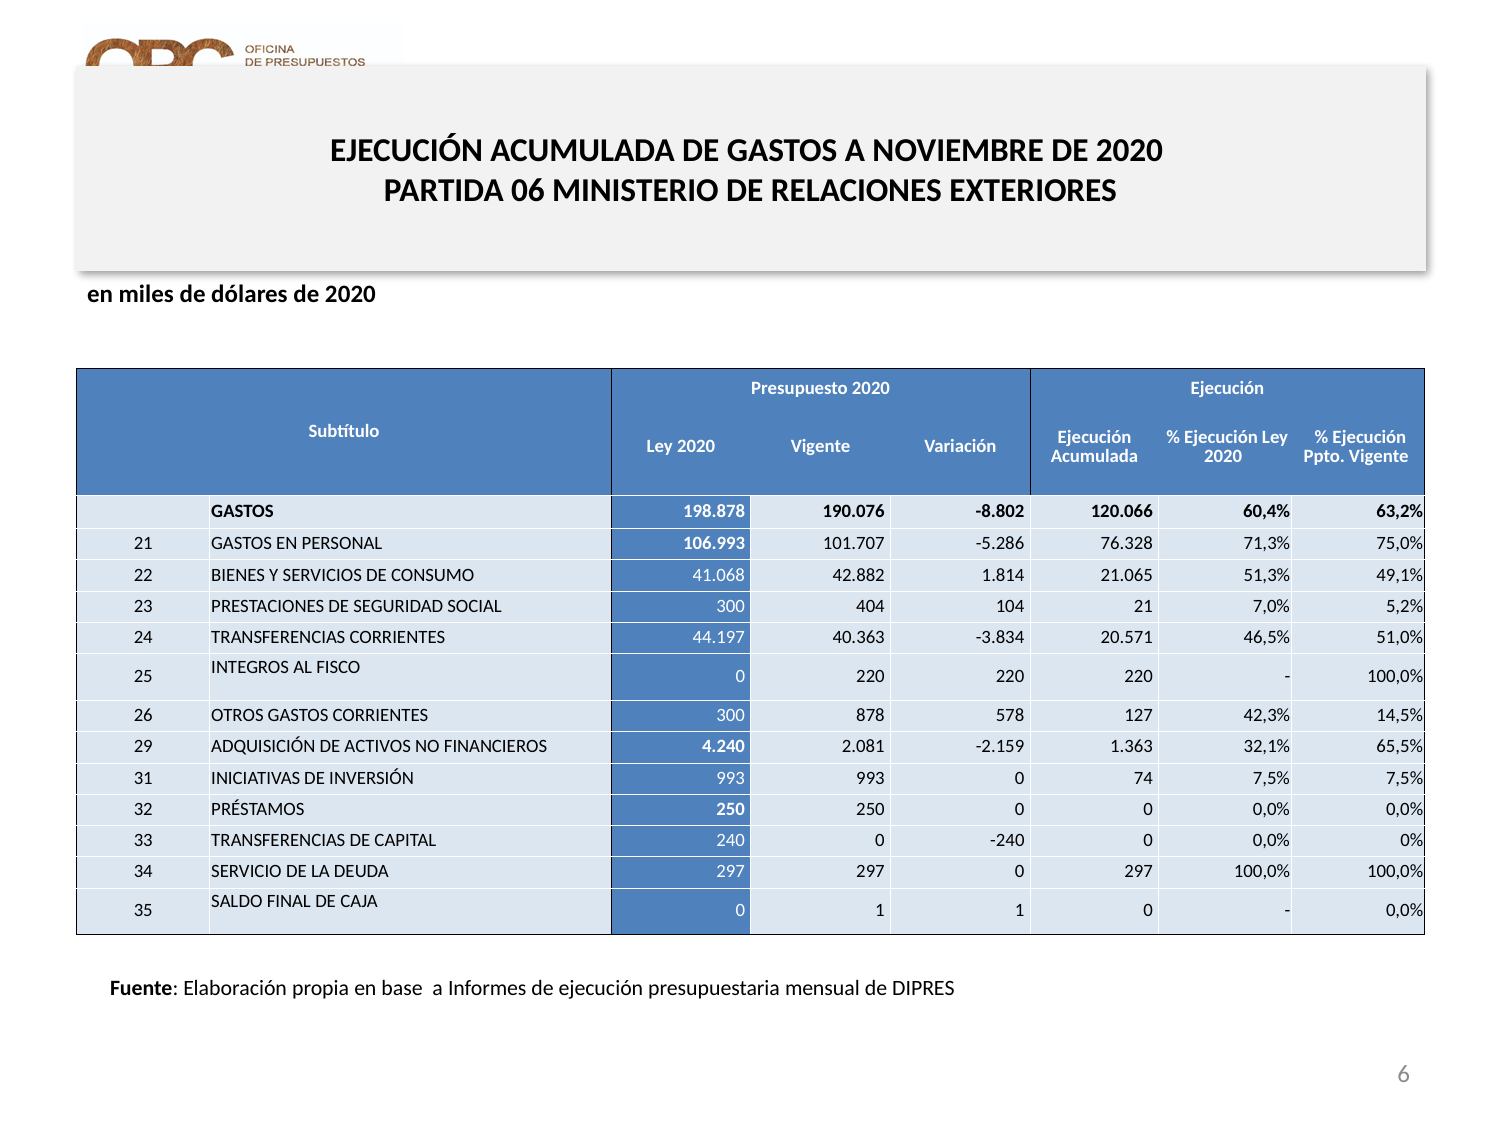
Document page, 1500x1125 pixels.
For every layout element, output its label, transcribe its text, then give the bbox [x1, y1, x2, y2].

table_cell 300 [612, 701, 750, 731]
table_cell 25 [77, 654, 209, 700]
table_cell 21 [1031, 592, 1158, 622]
table_cell 0 [612, 889, 750, 934]
table_cell 29 [77, 732, 209, 763]
table_cell 101.707 [751, 529, 890, 559]
table_cell 65,5% [1292, 732, 1424, 763]
table_header Subtítulo [77, 369, 611, 495]
table_cell 100,0% [1292, 857, 1424, 888]
title EJECUCIÓN ACUMULADA DE GASTOS A NOVIEMBRE DE 2020 PARTIDA 06 MINISTERIO DE RELACIONES EXTERIORES [76, 66, 1425, 271]
slide_number 6 [1074, 1042, 1425, 1103]
table_cell 0 [1031, 889, 1158, 934]
table_cell 0 [612, 654, 750, 700]
text_box en miles de dólares de 2020 [72, 270, 1278, 315]
table_cell Ley 2020 [612, 399, 751, 495]
table_cell 14,5% [1292, 701, 1424, 731]
table_cell 100,0% [1292, 654, 1424, 700]
table_cell 34 [77, 857, 209, 888]
table_cell 21 [77, 529, 209, 559]
table_cell 300 [612, 592, 750, 622]
table_cell 51,3% [1159, 560, 1291, 591]
table_cell % Ejecución Ley 2020 [1159, 399, 1292, 495]
table_cell 0,0% [1159, 826, 1291, 856]
table_cell 220 [751, 654, 890, 700]
picture [82, 22, 403, 66]
table_cell SALDO FINAL DE CAJA [210, 889, 611, 934]
table_cell 0,0% [1292, 795, 1424, 825]
table_cell 2.081 [751, 732, 890, 763]
table_cell 32 [77, 795, 209, 825]
table_cell 49,1% [1292, 560, 1424, 591]
table_cell 993 [751, 764, 890, 794]
table_cell 4.240 [612, 732, 750, 763]
table_cell 42,3% [1159, 701, 1291, 731]
table_cell 74 [1031, 764, 1158, 794]
table_cell 240 [612, 826, 750, 856]
table_cell 993 [612, 764, 750, 794]
table_cell Ejecución Acumulada [1031, 399, 1159, 495]
table_cell 104 [891, 592, 1030, 622]
table_cell 40.363 [751, 623, 890, 653]
table_cell 76.328 [1031, 529, 1158, 559]
table_cell 1 [751, 889, 890, 934]
table_cell 60,4% [1159, 496, 1291, 528]
table_cell 26 [77, 701, 209, 731]
table_cell 297 [751, 857, 890, 888]
table_cell 100,0% [1159, 857, 1291, 888]
table_cell 297 [1031, 857, 1158, 888]
table_cell 127 [1031, 701, 1158, 731]
table_cell 33 [77, 826, 209, 856]
table_cell ADQUISICIÓN DE ACTIVOS NO FINANCIEROS [210, 732, 611, 763]
table_header Ejecución [1031, 369, 1424, 399]
table_cell 190.076 [751, 496, 890, 528]
table_cell 1.814 [891, 560, 1030, 591]
table_cell 7,5% [1292, 764, 1424, 794]
table_cell 22 [77, 560, 209, 591]
footer Fuente: Elaboración propia en base a Informes de ejecución presupuestaria mensual de DIPRES [95, 966, 1404, 1026]
table_cell 578 [891, 701, 1030, 731]
table_cell GASTOS [210, 496, 611, 528]
table_cell 198.878 [612, 496, 750, 528]
table_cell 41.068 [612, 560, 750, 591]
table_cell - [1159, 654, 1291, 700]
table_cell 0 [751, 826, 890, 856]
table_cell 0 [1031, 826, 1158, 856]
table_cell 63,2% [1292, 496, 1424, 528]
table_cell -2.159 [891, 732, 1030, 763]
table_cell 21.065 [1031, 560, 1158, 591]
table_cell 404 [751, 592, 890, 622]
table_cell -8.802 [891, 496, 1030, 528]
table_cell 71,3% [1159, 529, 1291, 559]
table_cell OTROS GASTOS CORRIENTES [210, 701, 611, 731]
table_cell 106.993 [612, 529, 750, 559]
table_cell PRÉSTAMOS [210, 795, 611, 825]
table_cell 35 [77, 889, 209, 934]
table_cell 20.571 [1031, 623, 1158, 653]
table_cell 297 [612, 857, 750, 888]
table_cell 32,1% [1159, 732, 1291, 763]
table_cell BIENES Y SERVICIOS DE CONSUMO [210, 560, 611, 591]
table_cell INTEGROS AL FISCO [210, 654, 611, 700]
table_cell 220 [891, 654, 1030, 700]
table_cell Vigente [751, 399, 890, 495]
table_cell 0 [891, 764, 1030, 794]
table_cell SERVICIO DE LA DEUDA [210, 857, 611, 888]
table_cell 0,0% [1159, 795, 1291, 825]
table_cell 1.363 [1031, 732, 1158, 763]
table_cell 220 [1031, 654, 1158, 700]
table_cell 7,0% [1159, 592, 1291, 622]
table_cell 31 [77, 764, 209, 794]
table_cell -3.834 [891, 623, 1030, 653]
table_cell 1 [891, 889, 1030, 934]
table_cell 120.066 [1031, 496, 1158, 528]
table_cell -240 [891, 826, 1030, 856]
table_cell 0 [891, 857, 1030, 888]
table_cell - [1159, 889, 1291, 934]
table_cell 250 [751, 795, 890, 825]
table_cell 42.882 [751, 560, 890, 591]
table_cell 44.197 [612, 623, 750, 653]
table_header Presupuesto 2020 [612, 369, 1030, 399]
table_cell 0 [1031, 795, 1158, 825]
table_cell Variación [890, 399, 1030, 495]
table_cell 0 [891, 795, 1030, 825]
table_cell 7,5% [1159, 764, 1291, 794]
table_cell INICIATIVAS DE INVERSIÓN [210, 764, 611, 794]
table_cell 23 [77, 592, 209, 622]
table_cell % Ejecución Ppto. Vigente [1292, 399, 1424, 495]
table_cell PRESTACIONES DE SEGURIDAD SOCIAL [210, 592, 611, 622]
table_cell 5,2% [1292, 592, 1424, 622]
table_cell GASTOS EN PERSONAL [210, 529, 611, 559]
table_cell 51,0% [1292, 623, 1424, 653]
table_cell -5.286 [891, 529, 1030, 559]
table_cell 46,5% [1159, 623, 1291, 653]
table_cell TRANSFERENCIAS DE CAPITAL [210, 826, 611, 856]
table_cell 75,0% [1292, 529, 1424, 559]
table_cell 0,0% [1292, 889, 1424, 934]
table_cell [77, 496, 209, 528]
table_cell 878 [751, 701, 890, 731]
table_cell 250 [612, 795, 750, 825]
table_cell TRANSFERENCIAS CORRIENTES [210, 623, 611, 653]
table_cell 24 [77, 623, 209, 653]
table_cell 0% [1292, 826, 1424, 856]
